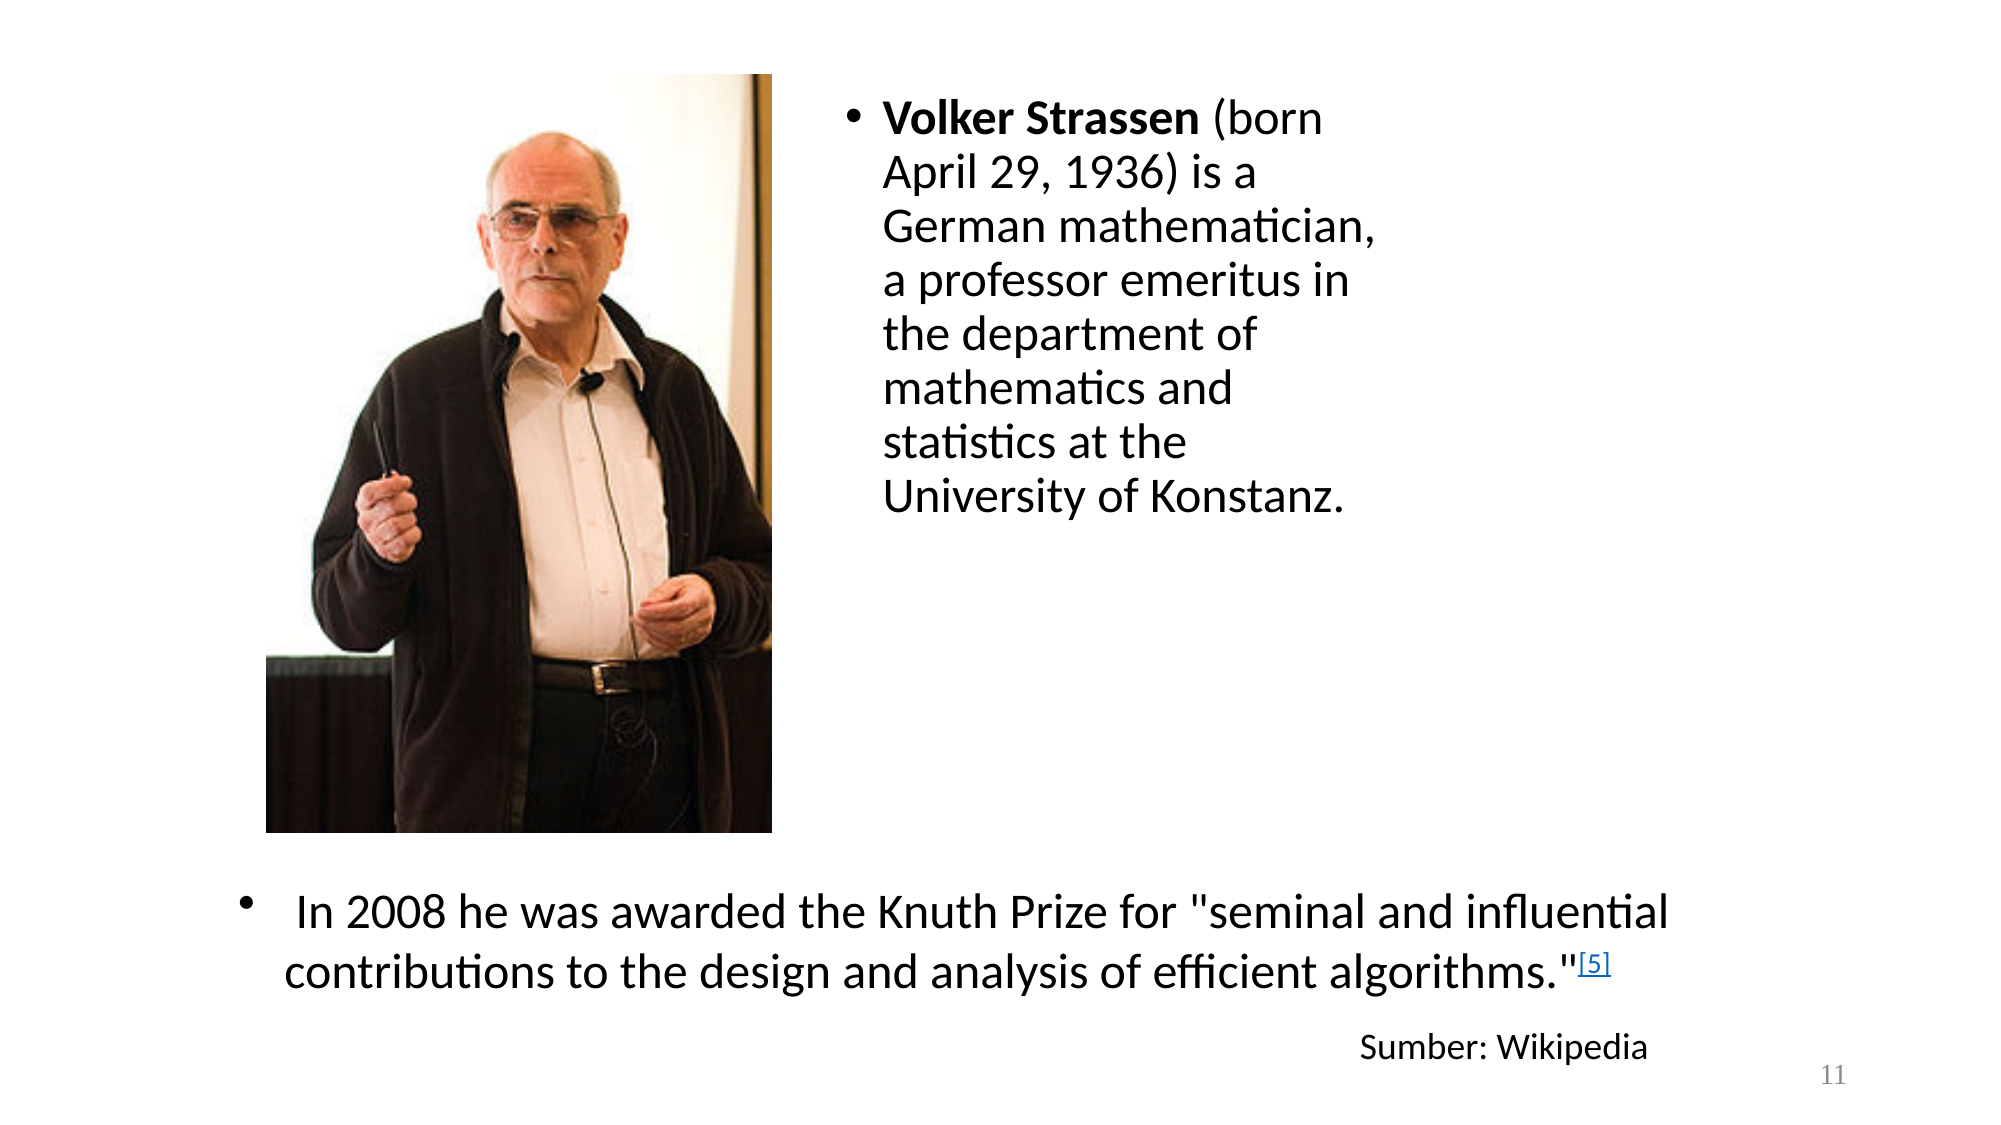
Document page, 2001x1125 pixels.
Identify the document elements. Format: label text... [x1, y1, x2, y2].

list Volker Strassen (born April 29, 1936) is a German mathematician, a professor emeritus in the department of mathematics and statistics at the University of Konstanz. [830, 84, 1413, 687]
picture [266, 74, 772, 833]
text_box Sumber: Wikipedia [1345, 1015, 1664, 1075]
slide_number 11 [1412, 1042, 1863, 1103]
text_box In 2008 he was awarded the Knuth Prize for "seminal and influential contributions to the design and analysis of efficient algorithms."[5] [223, 870, 1709, 1006]
